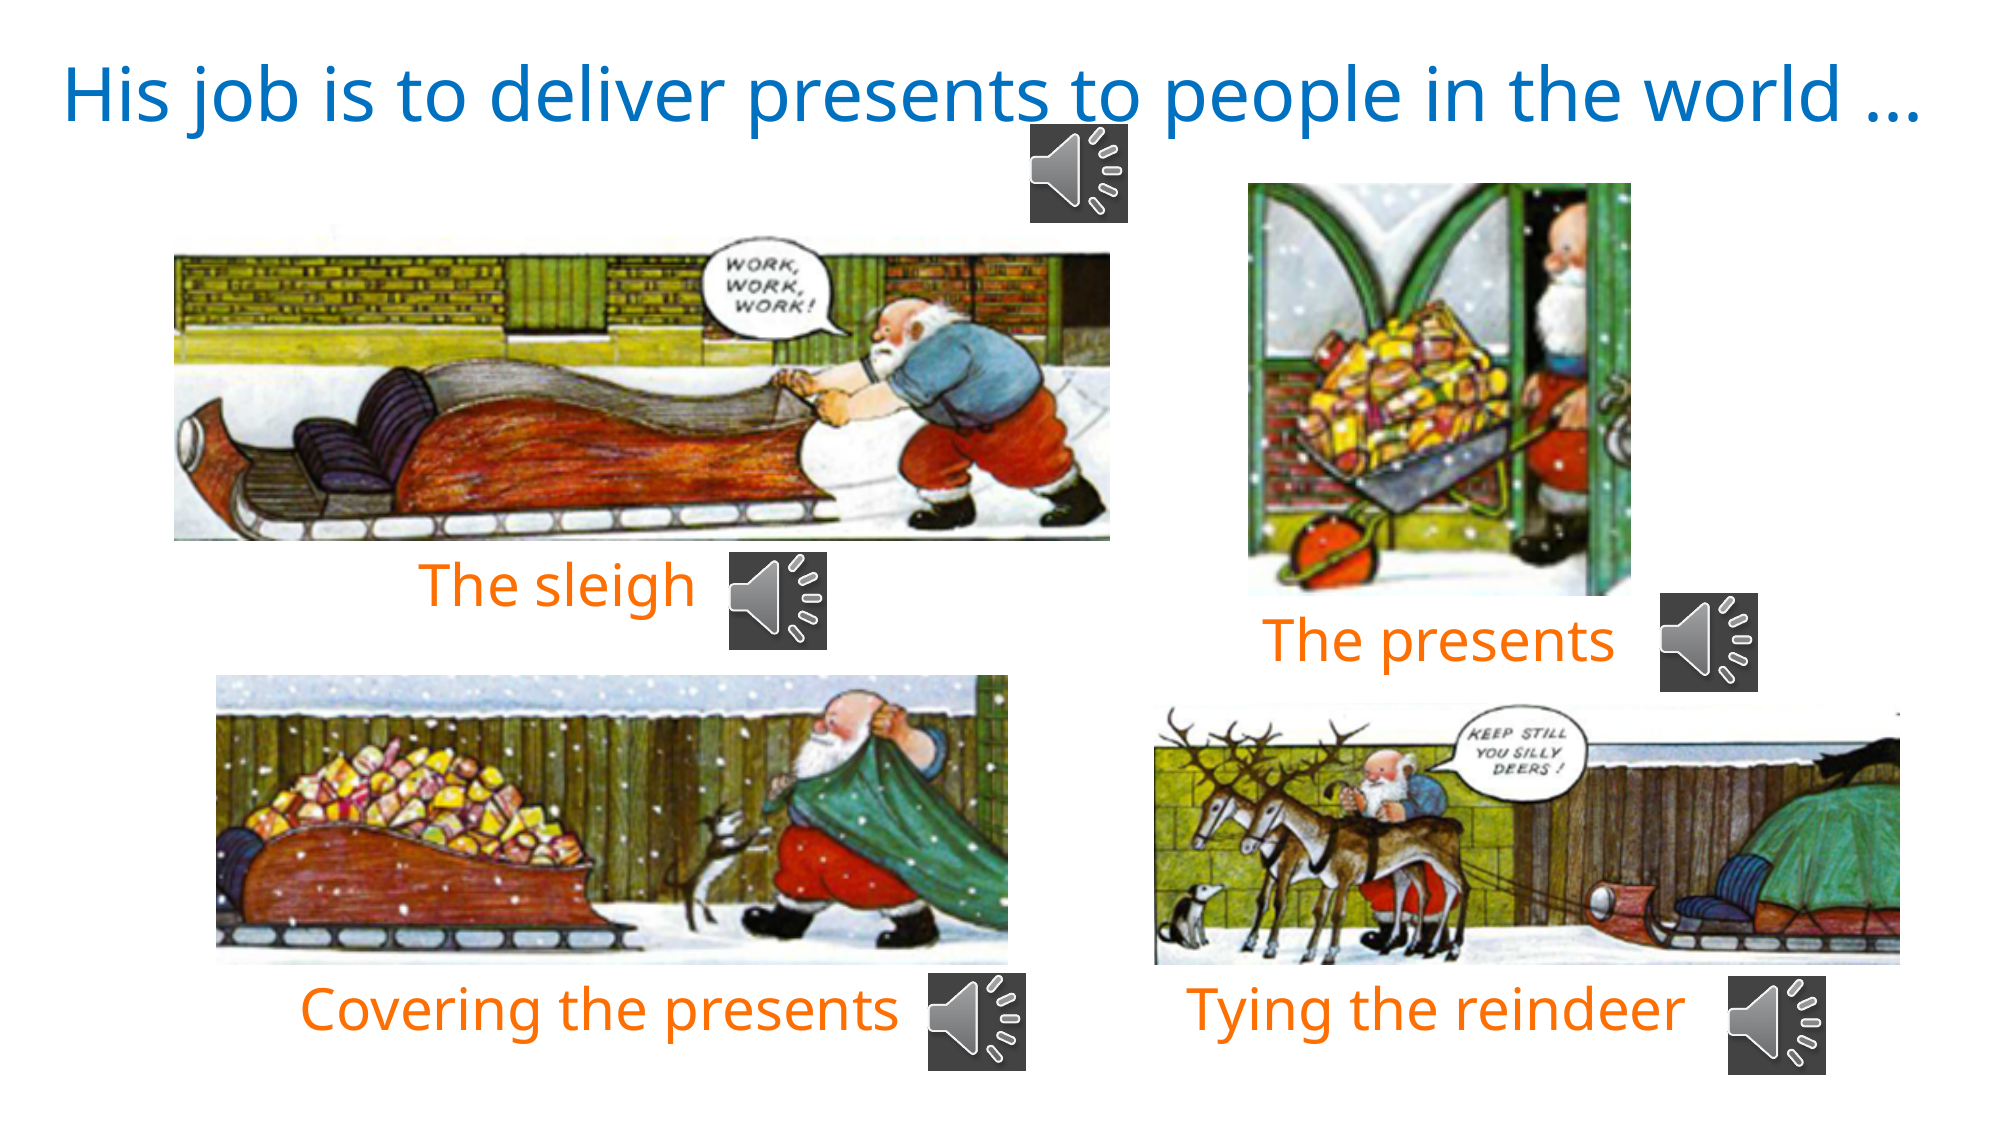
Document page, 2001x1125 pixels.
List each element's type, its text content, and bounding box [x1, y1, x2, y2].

picture [727, 550, 828, 651]
text_box The sleigh [403, 541, 728, 625]
text_box The presents [1248, 595, 1658, 681]
picture [926, 971, 1027, 1072]
text_box His job is to deliver presents to people in the world ... [46, 39, 1968, 145]
picture [174, 123, 1129, 541]
picture [216, 675, 1008, 965]
picture [1248, 183, 1631, 596]
picture [1727, 975, 1828, 1076]
picture [1658, 592, 1759, 693]
text_box Tying the reindeer [1172, 965, 1755, 1050]
picture [1154, 703, 1900, 965]
text_box Covering the presents [285, 965, 938, 1050]
